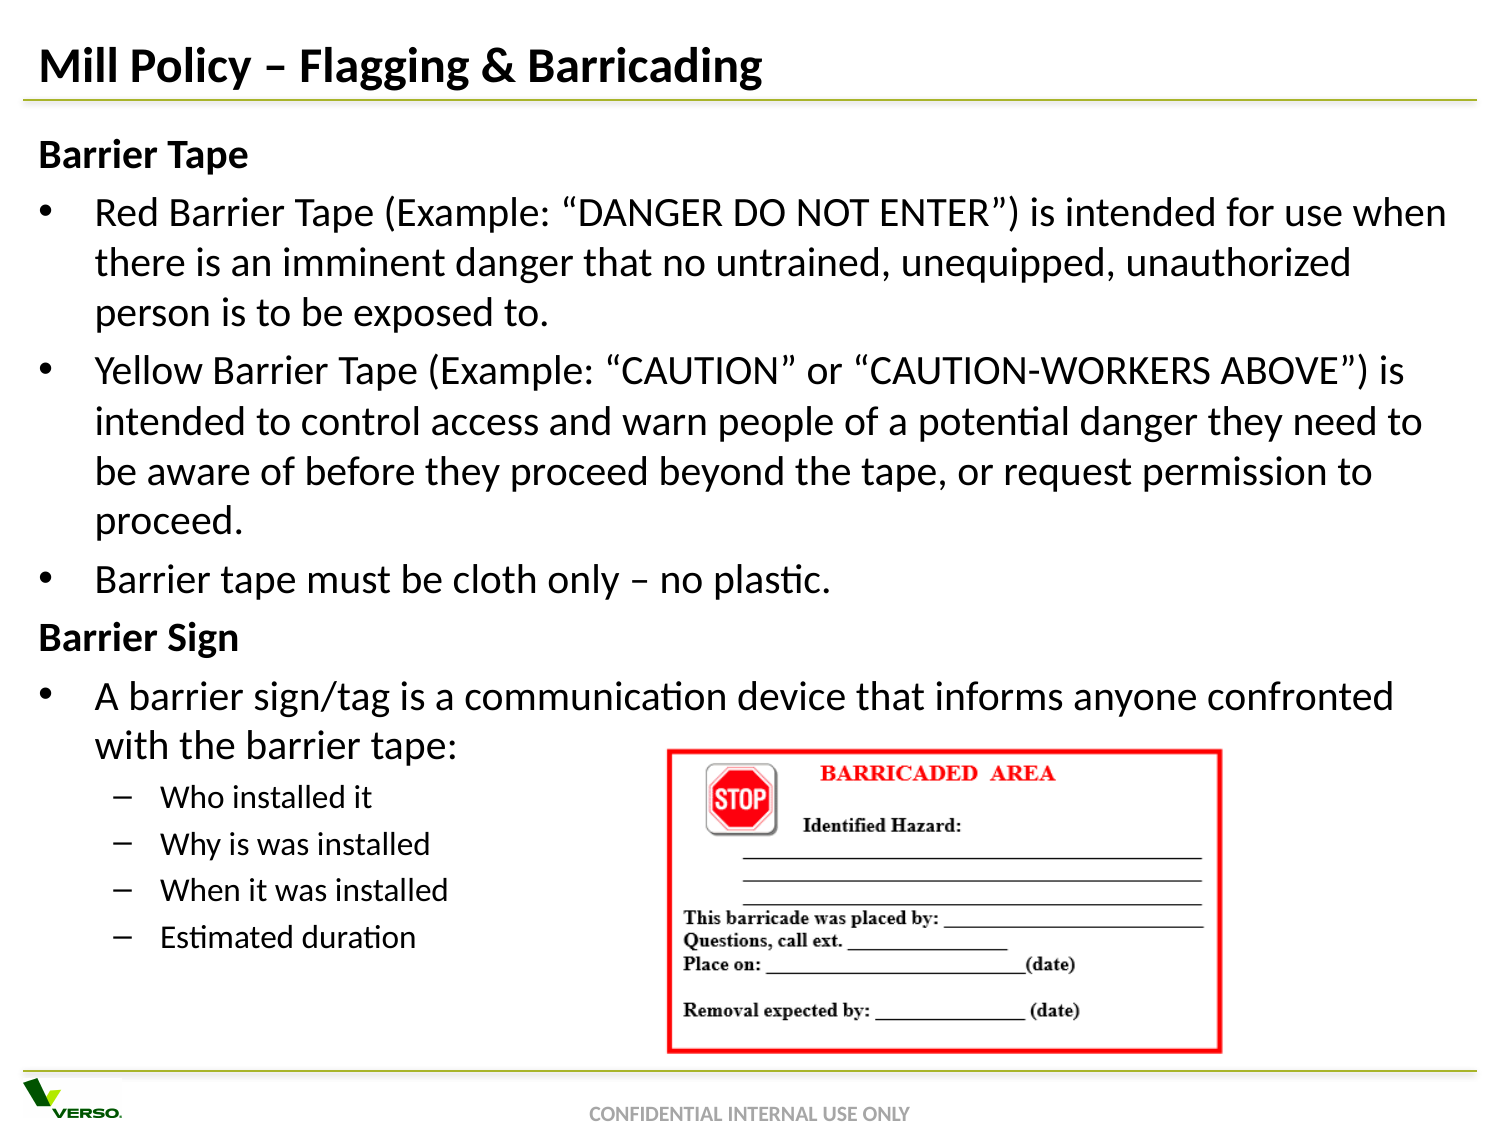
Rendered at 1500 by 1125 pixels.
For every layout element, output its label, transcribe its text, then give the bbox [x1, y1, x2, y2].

picture [23, 1078, 122, 1118]
list Barrier Tape Red Barrier Tape (Example: “DANGER DO NOT ENTER”) is intended for use when there is an imminent danger that no untrained, unequipped, unauthorized person is to be exposed to. Yellow Barrier Tape (Example: “CAUTION” or “CAUTION-WORKERS ABOVE”) is intended to control access and warn people of a potential danger they need to be aware of before they proceed beyond the tape, or request permission to proceed. Barrier tape must be cloth only – no plastic. Barrier Sign A barrier sign/tag is a communication device that informs anyone confronted with the barrier tape: Who installed it Why is was installed When it was installed Estimated duration [23, 118, 1477, 963]
text_box Mill Policy – Flagging & Barricading [23, 24, 1477, 100]
picture [661, 742, 1228, 1059]
